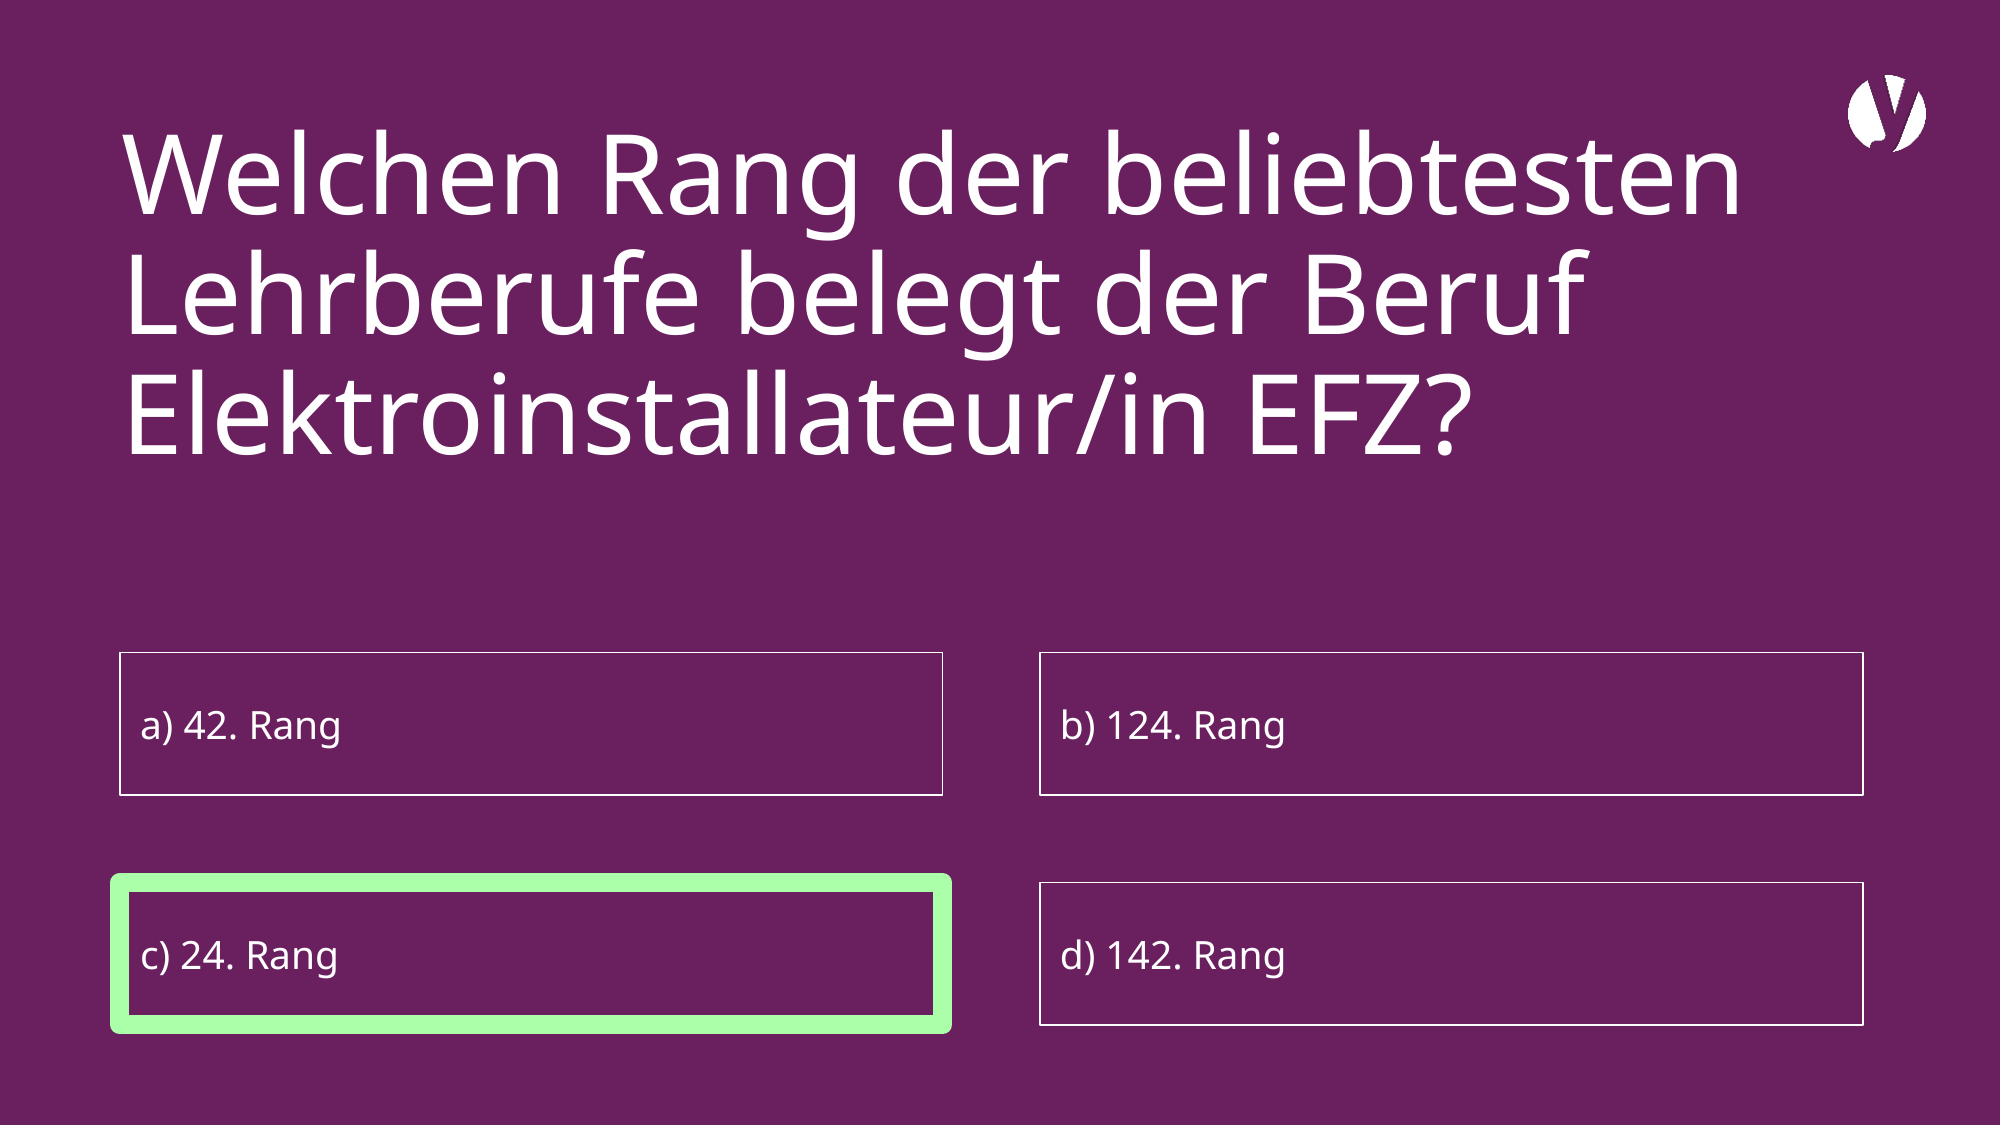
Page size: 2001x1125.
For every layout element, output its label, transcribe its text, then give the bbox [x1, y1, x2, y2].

picture [1847, 75, 1926, 152]
text_box d) 142. Rang [1040, 882, 1863, 1025]
text_box b) 124. Rang [1040, 652, 1863, 795]
title Welchen Rang der beliebtesten Lehrberufe belegt der Beruf Elektroinstallateur/in EFZ? [121, 118, 1818, 479]
text_box [119, 882, 943, 1025]
text_box a) 42. Rang [119, 652, 943, 795]
